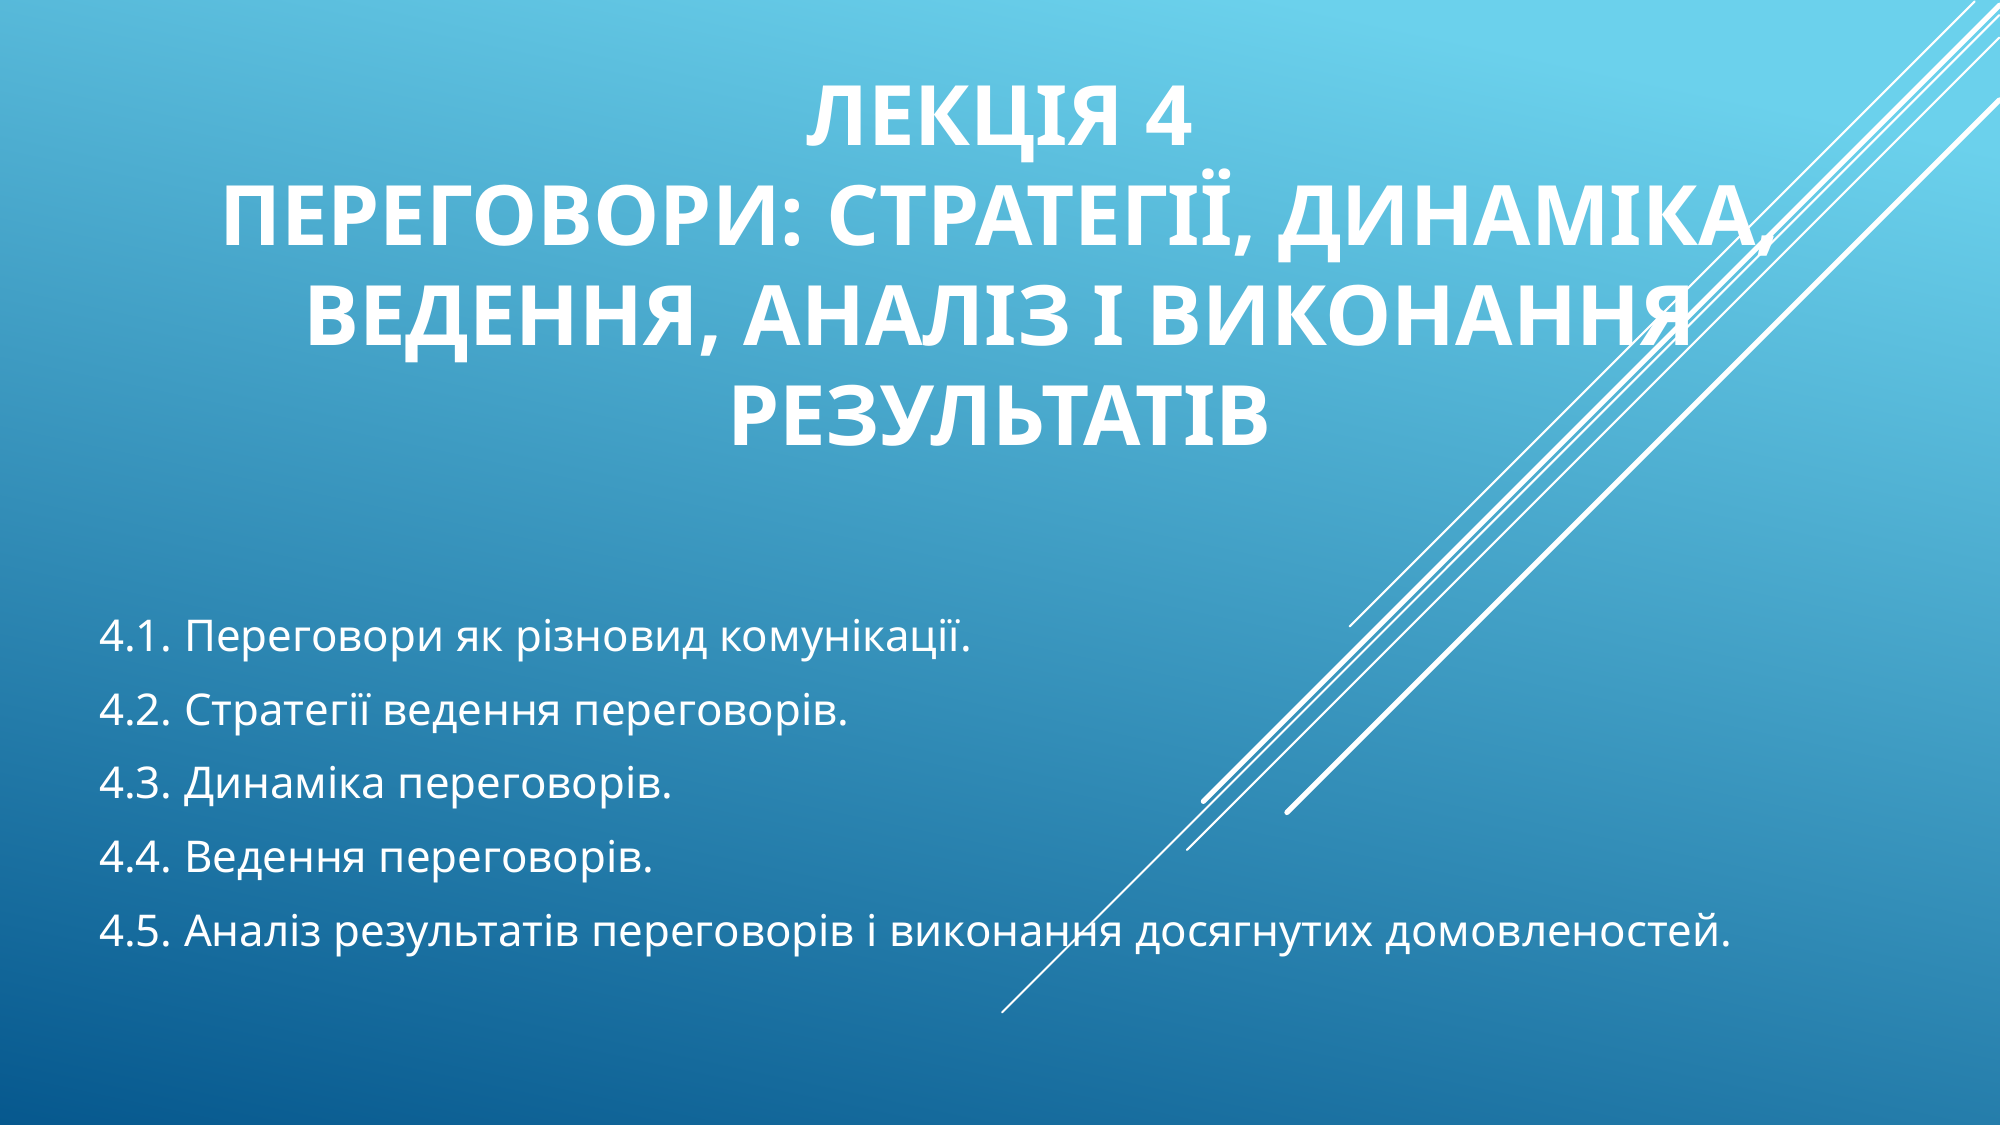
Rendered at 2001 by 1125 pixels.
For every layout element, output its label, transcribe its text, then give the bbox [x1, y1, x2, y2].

subtitle 4.1. Переговори як різновид комунікації. 4.2. Стратегії ведення переговорів. 4.3. Динаміка переговорів. 4.4. Ведення переговорів. 4.5. Аналіз результатів переговорів і виконання досягнутих домовленостей. [84, 600, 1912, 1087]
title Лекція 4 ПЕРЕГОВОРИ: СТРАТЕГІЇ, ДИНАМІКА, ВЕДЕННЯ, АНАЛІЗ І ВИКОНАННЯ РЕЗУЛЬТАТІВ [59, 184, 1941, 470]
